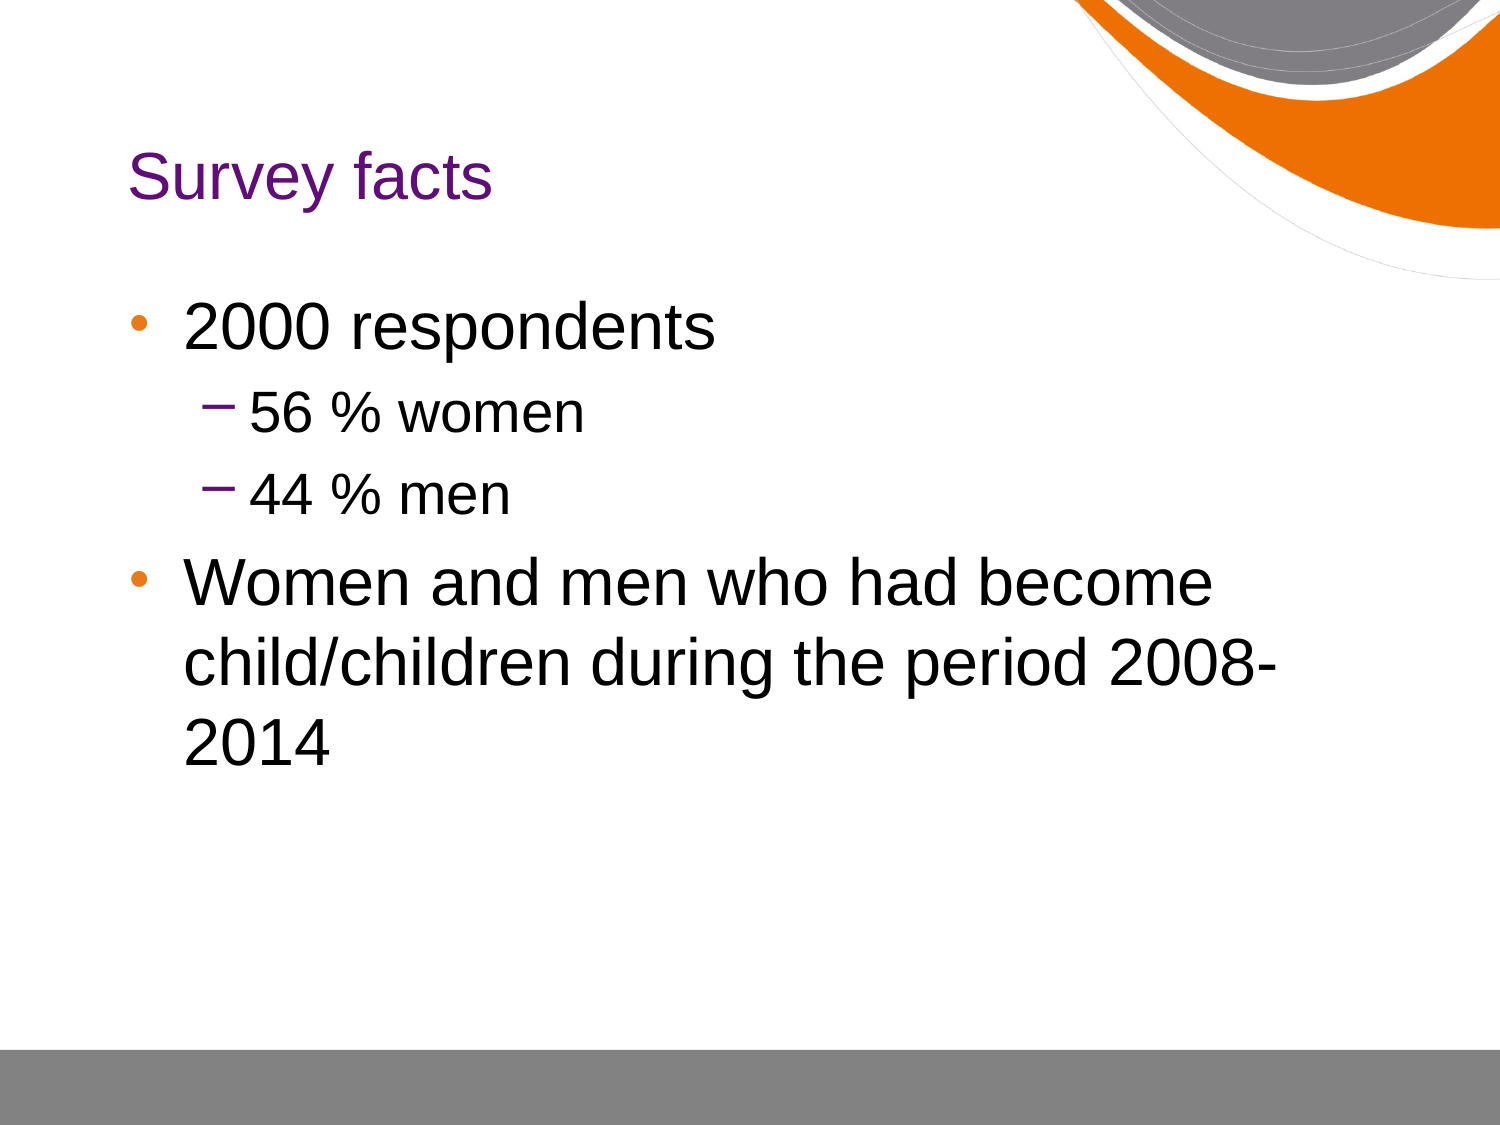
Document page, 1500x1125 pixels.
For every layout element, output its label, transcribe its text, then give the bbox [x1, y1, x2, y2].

picture [1068, 0, 1500, 290]
title Survey facts [112, 124, 1388, 263]
list 2000 respondents 56 % women 44 % men Women and men who had become child/children during the period 2008-2014 [112, 274, 1388, 1001]
